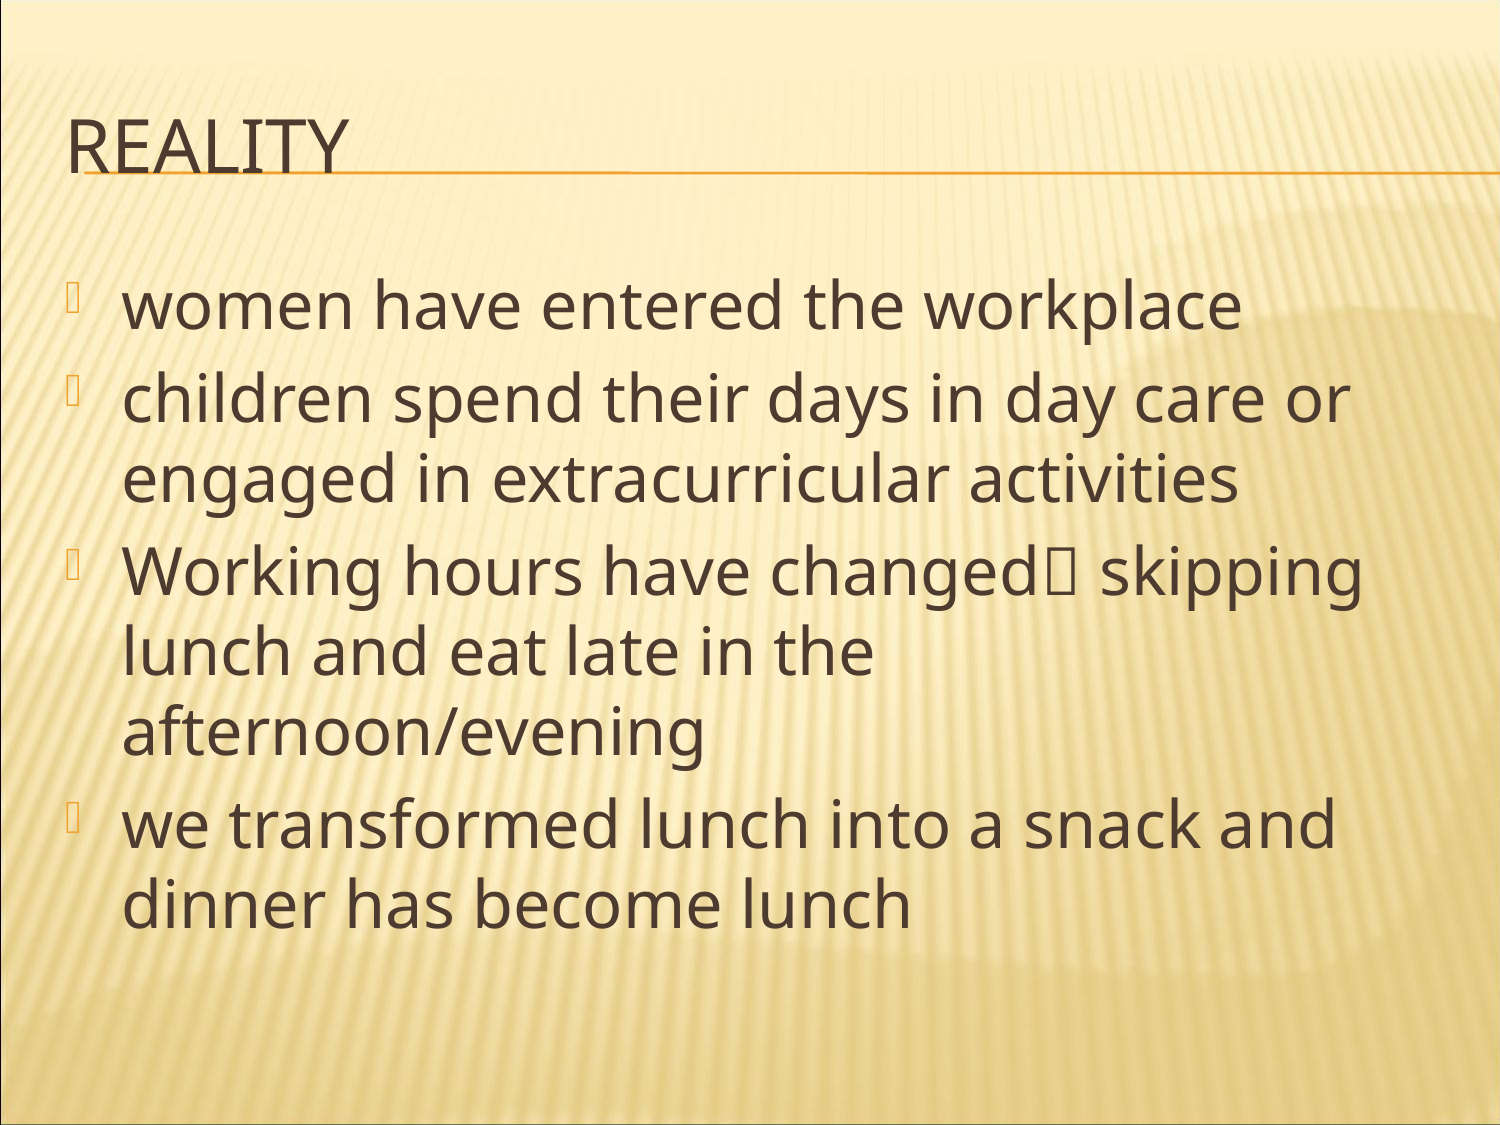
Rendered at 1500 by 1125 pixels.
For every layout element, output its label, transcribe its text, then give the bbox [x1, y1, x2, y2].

picture [0, 0, 1500, 1125]
title reality [50, 75, 1475, 213]
list women have entered the workplace children spend their days in day care or engaged in extracurricular activities Working hours have changed skipping lunch and eat late in the afternoon/evening we transformed lunch into a snack and dinner has become lunch [50, 254, 1475, 998]
